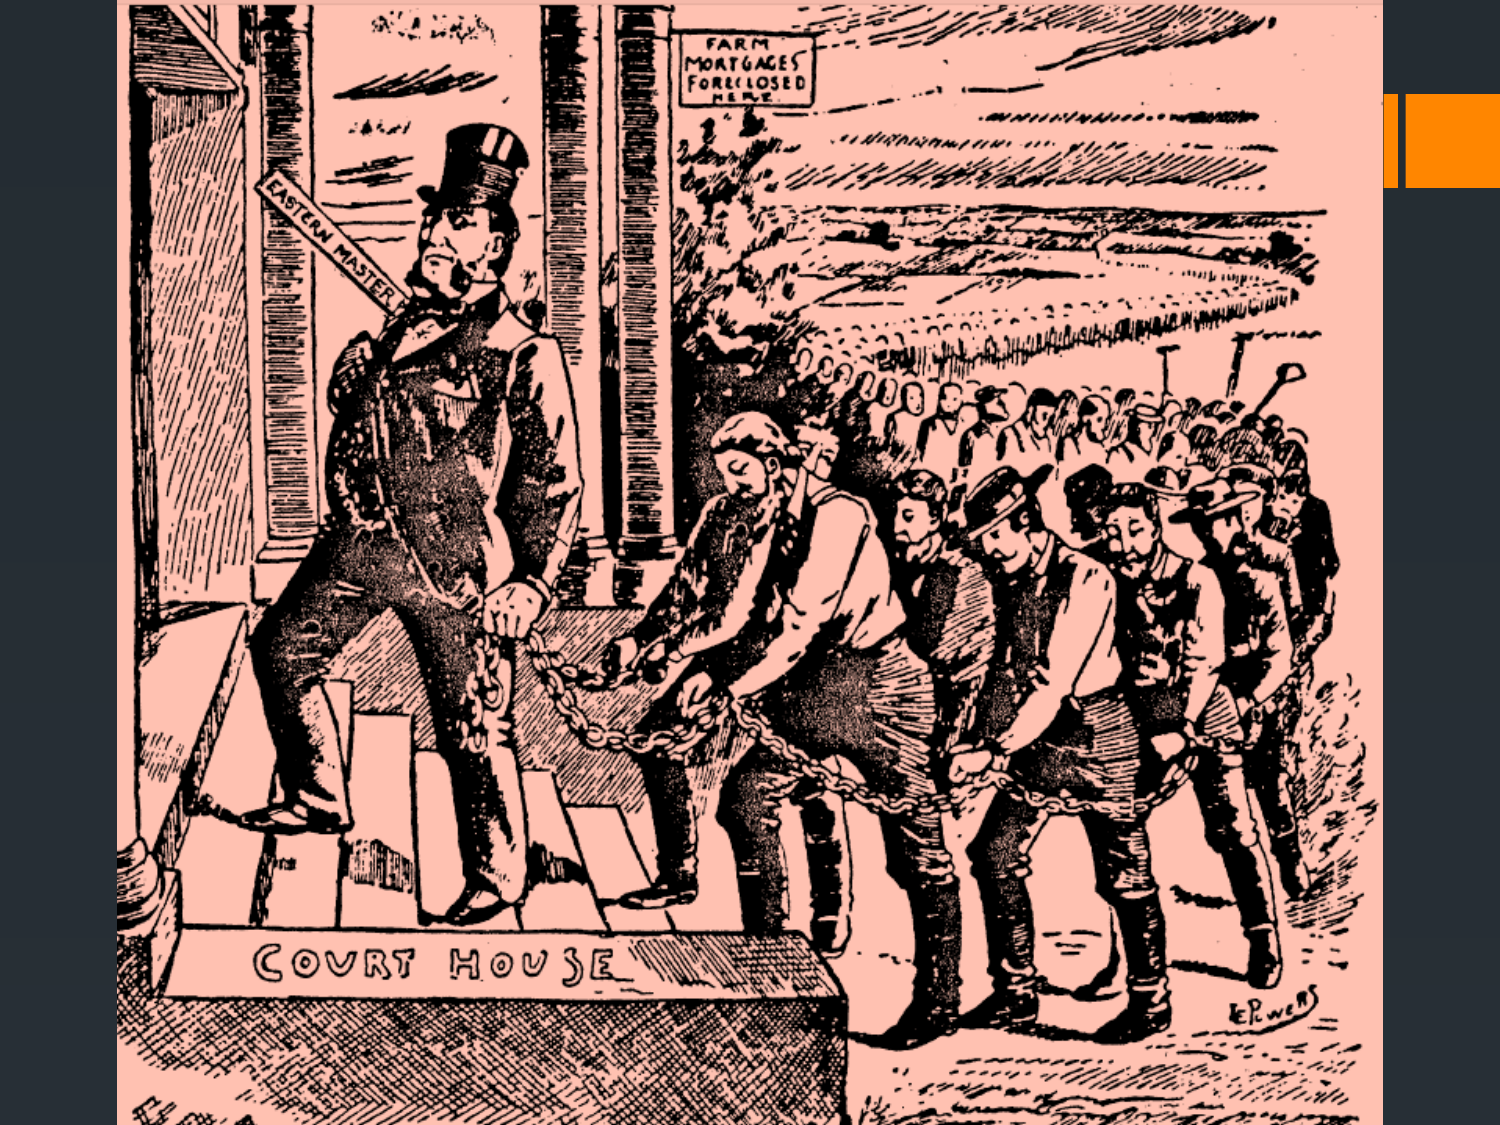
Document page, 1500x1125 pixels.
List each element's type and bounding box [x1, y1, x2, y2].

picture [117, 0, 1383, 1125]
